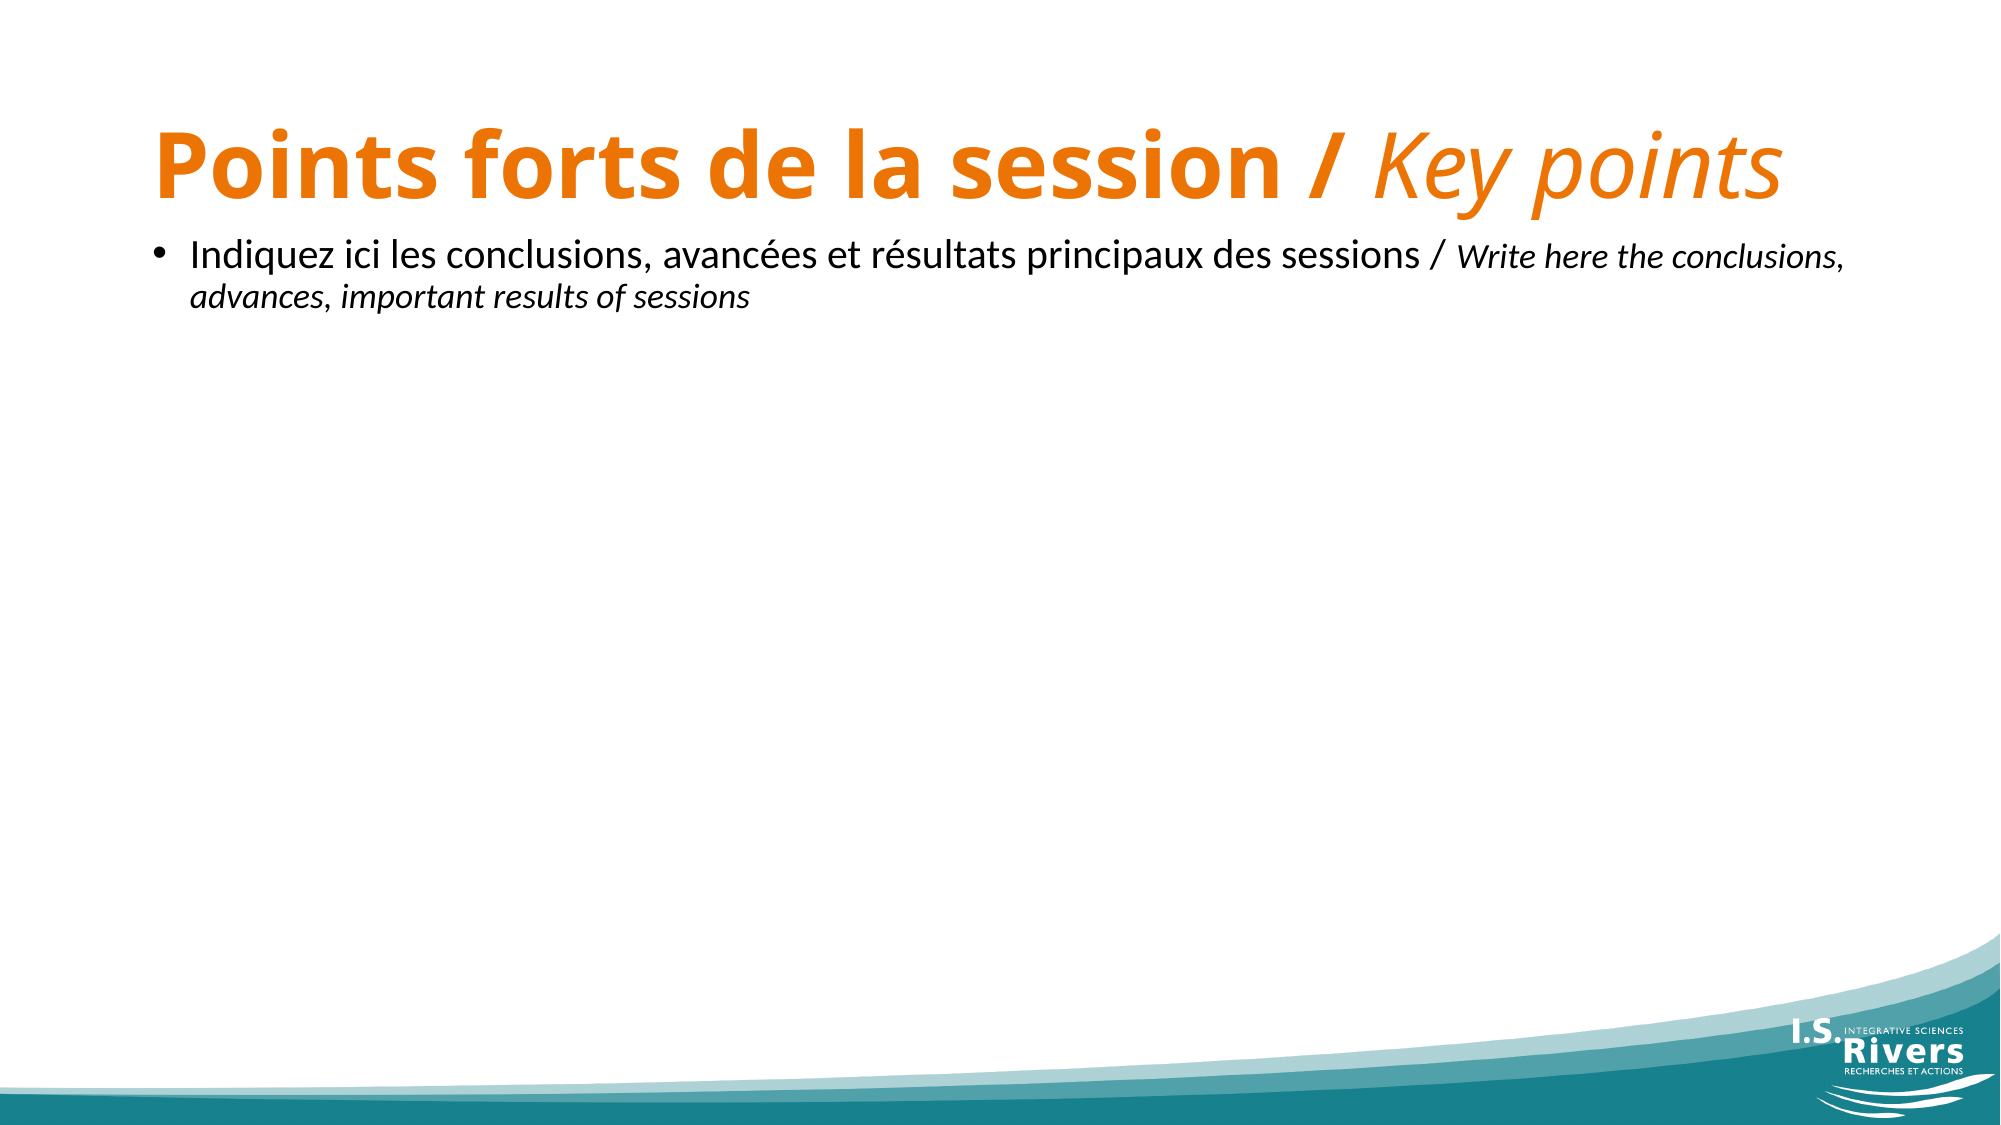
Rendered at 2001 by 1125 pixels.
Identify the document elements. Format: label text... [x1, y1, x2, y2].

list Indiquez ici les conclusions, avancées et résultats principaux des sessions / Write here the conclusions, advances, important results of sessions [137, 225, 1863, 900]
title Points forts de la session / Key points [137, 59, 1863, 225]
picture [0, 0, 2000, 1125]
